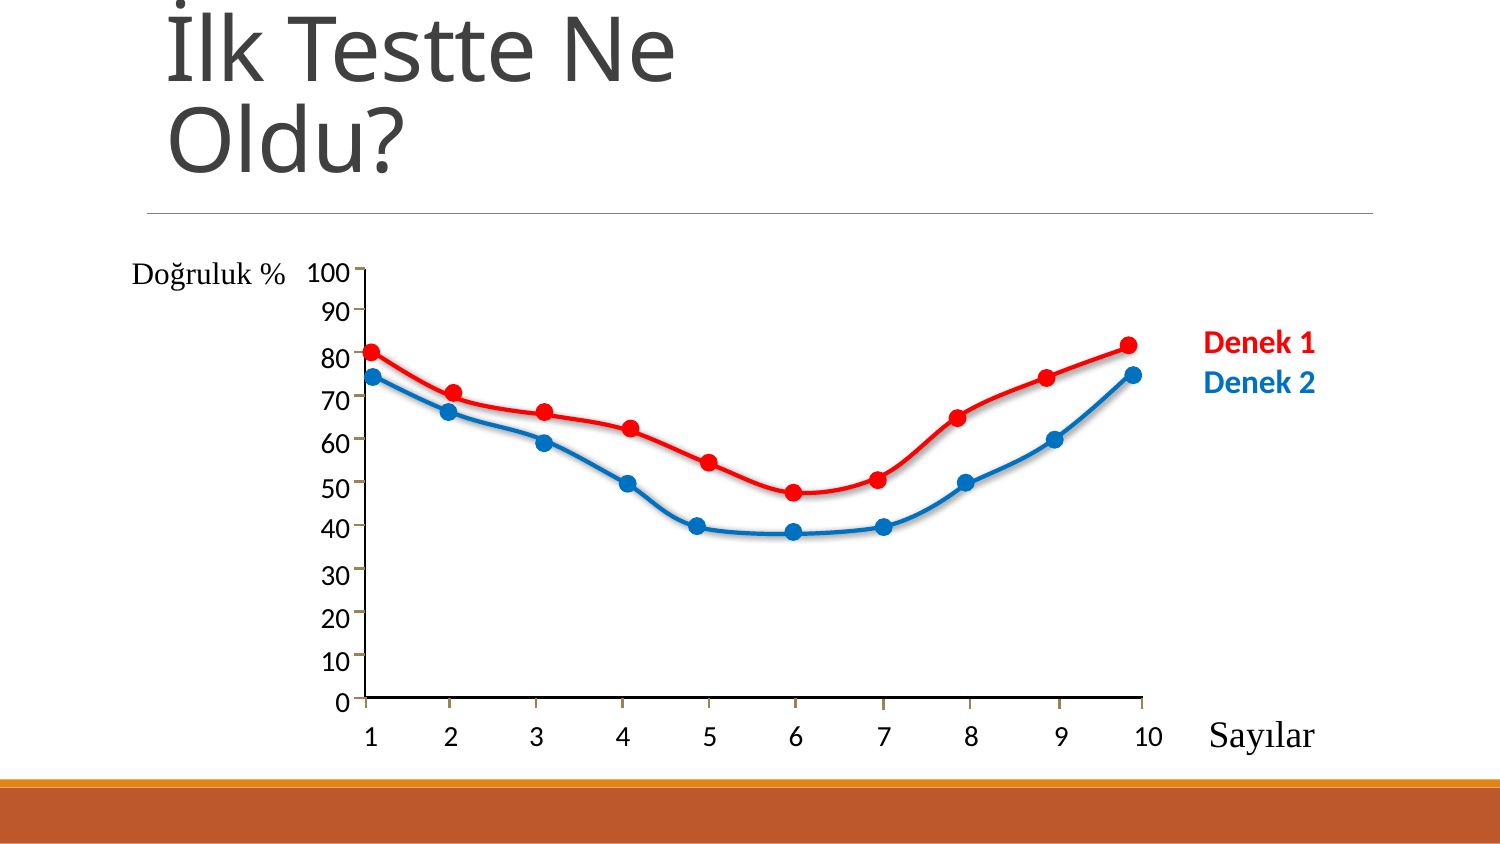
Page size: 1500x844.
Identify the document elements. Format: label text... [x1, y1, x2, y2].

text_box Doğruluk % [109, 246, 272, 299]
title İlk Testte Ne Oldu? [150, 86, 938, 199]
text_box Denek 1 Denek 2 [1189, 312, 1414, 408]
text_box Sayılar [1193, 702, 1330, 763]
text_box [274, 245, 1181, 755]
